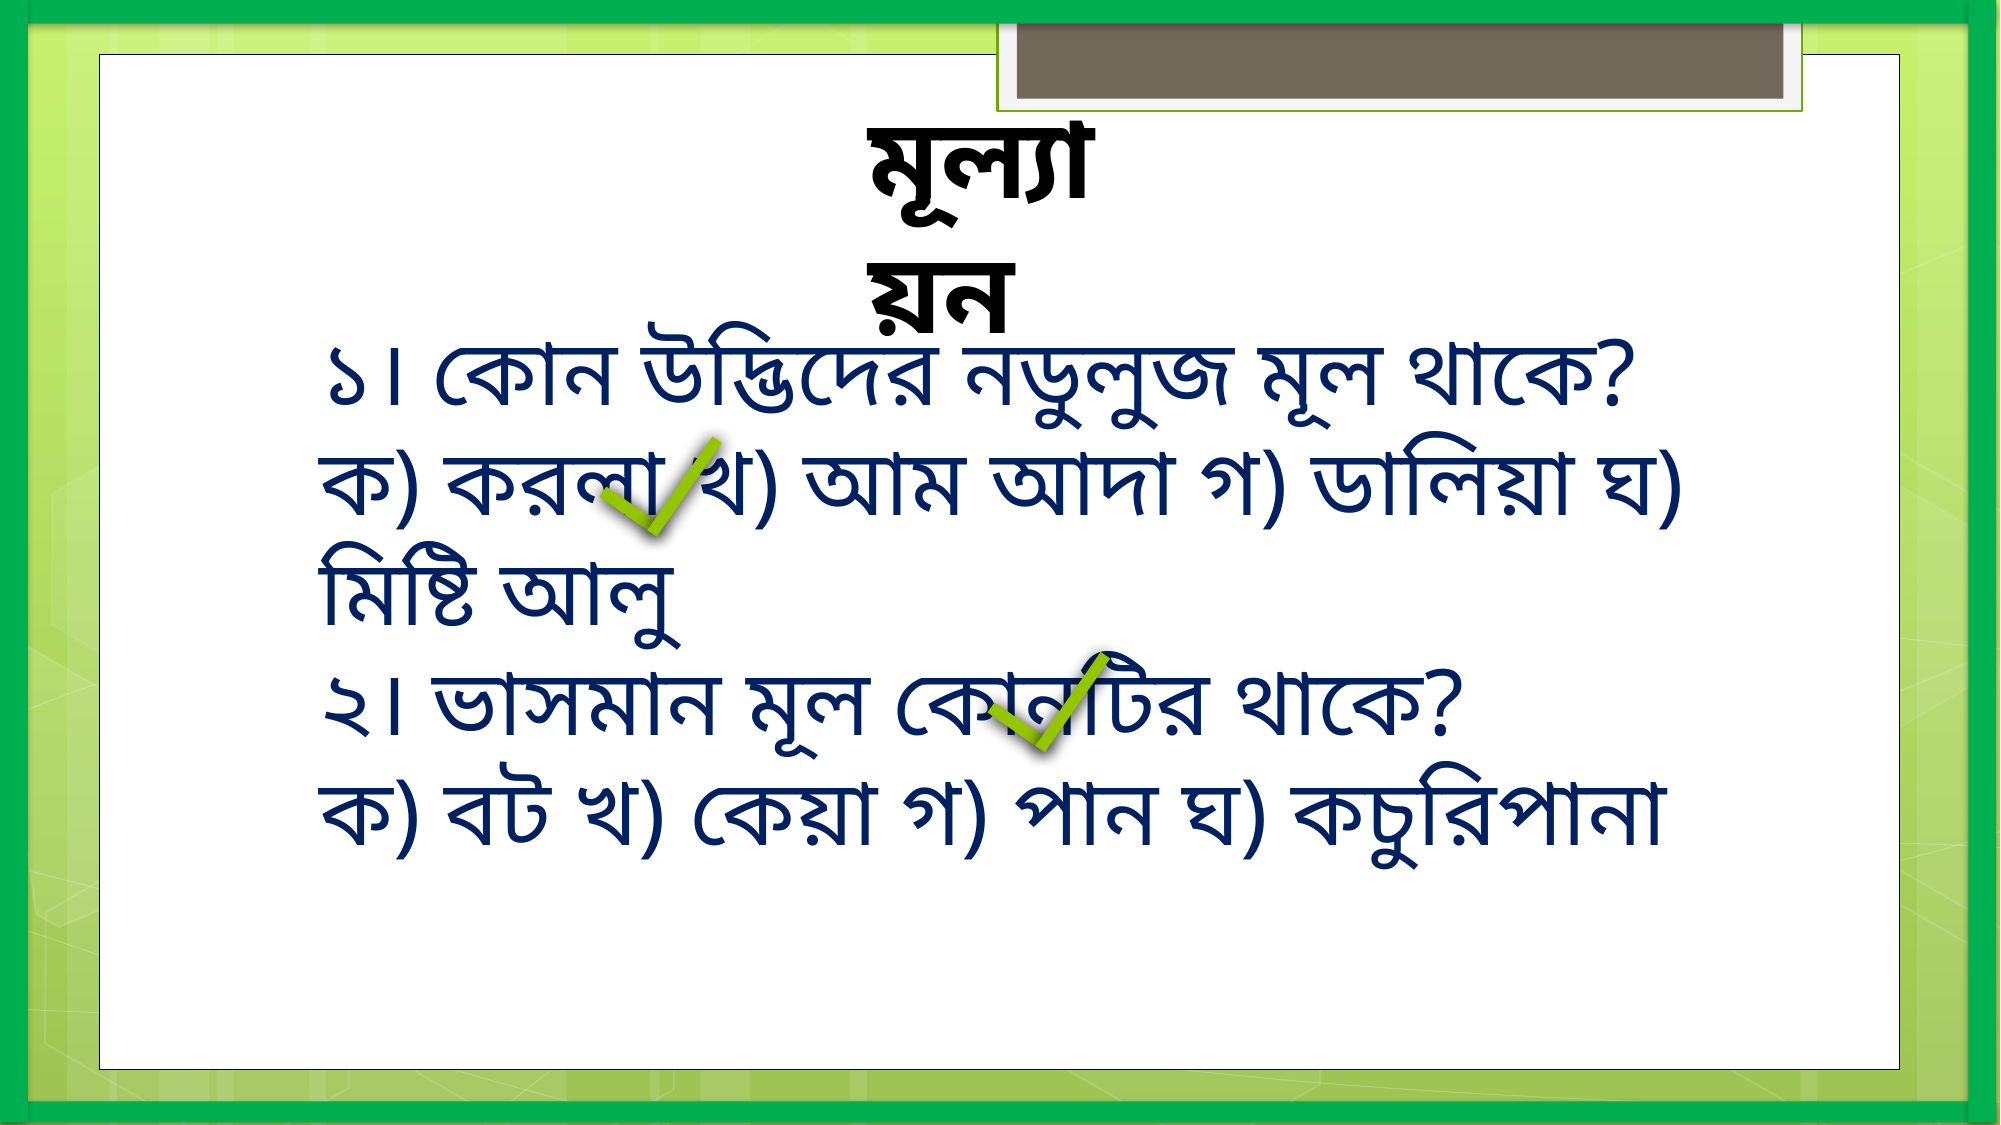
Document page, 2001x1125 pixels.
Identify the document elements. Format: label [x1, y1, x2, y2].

text_box [0, 0, 1997, 1123]
text_box [991, 650, 1107, 721]
text_box [603, 434, 719, 505]
